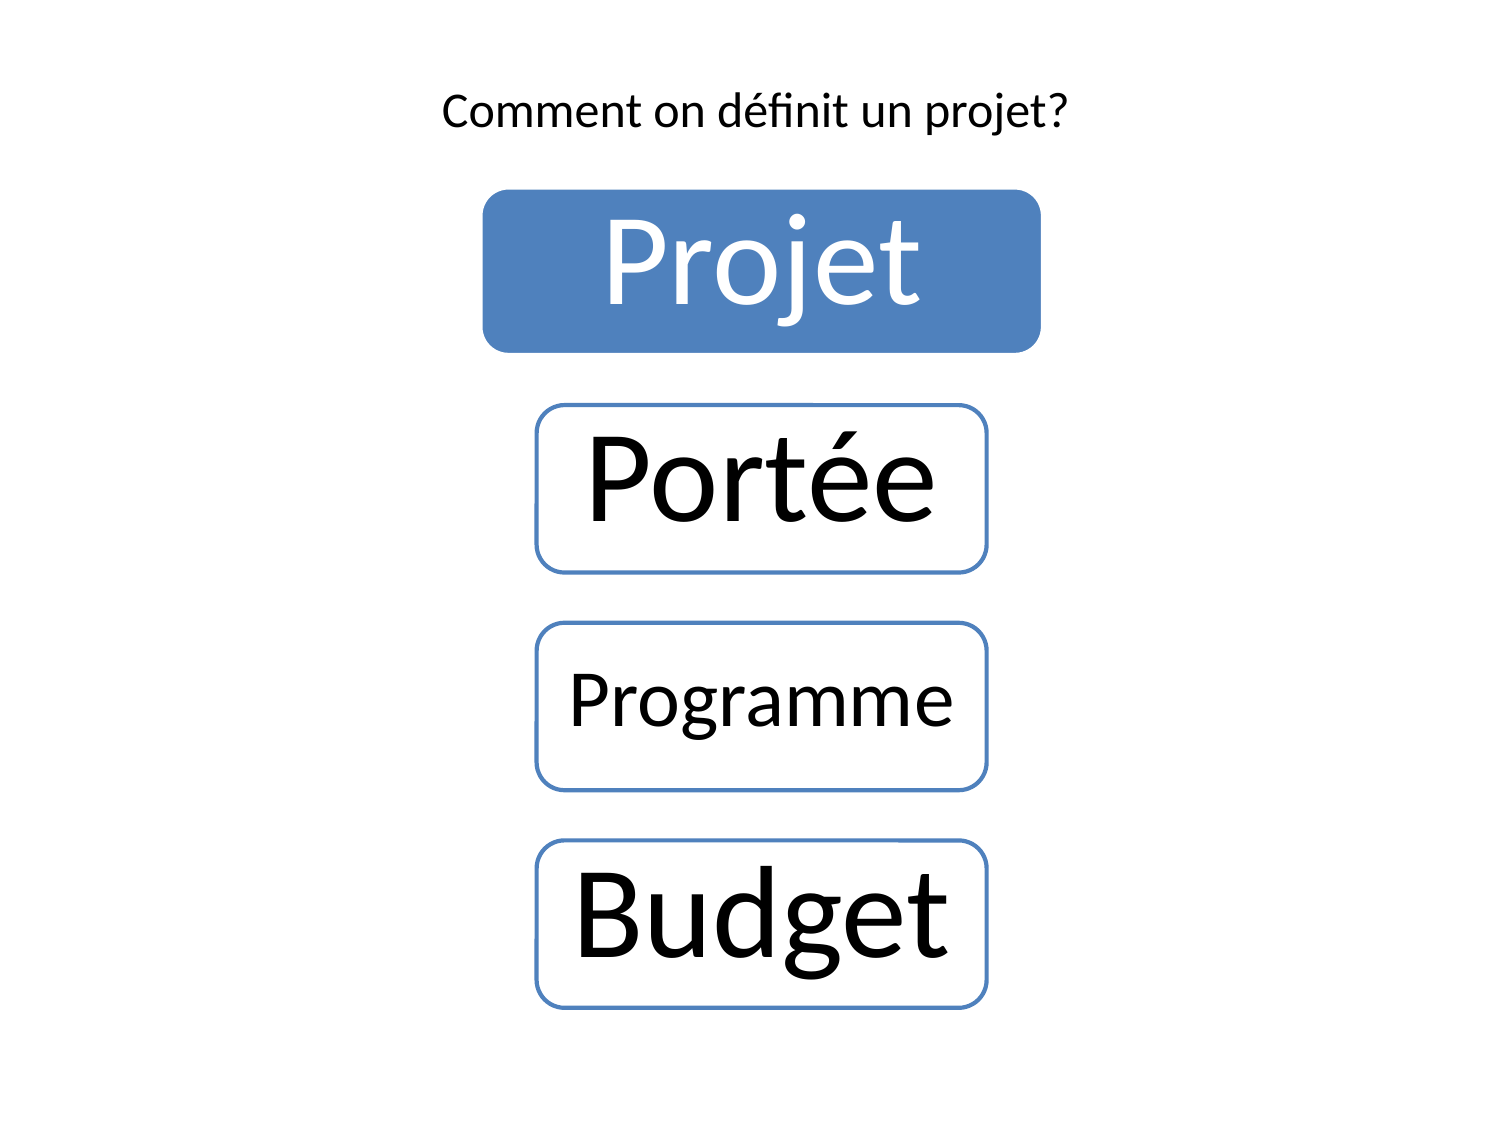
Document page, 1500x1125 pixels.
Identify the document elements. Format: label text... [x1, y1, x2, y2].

text_box Comment on définit un projet? [328, 70, 1184, 145]
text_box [409, 187, 1114, 1009]
